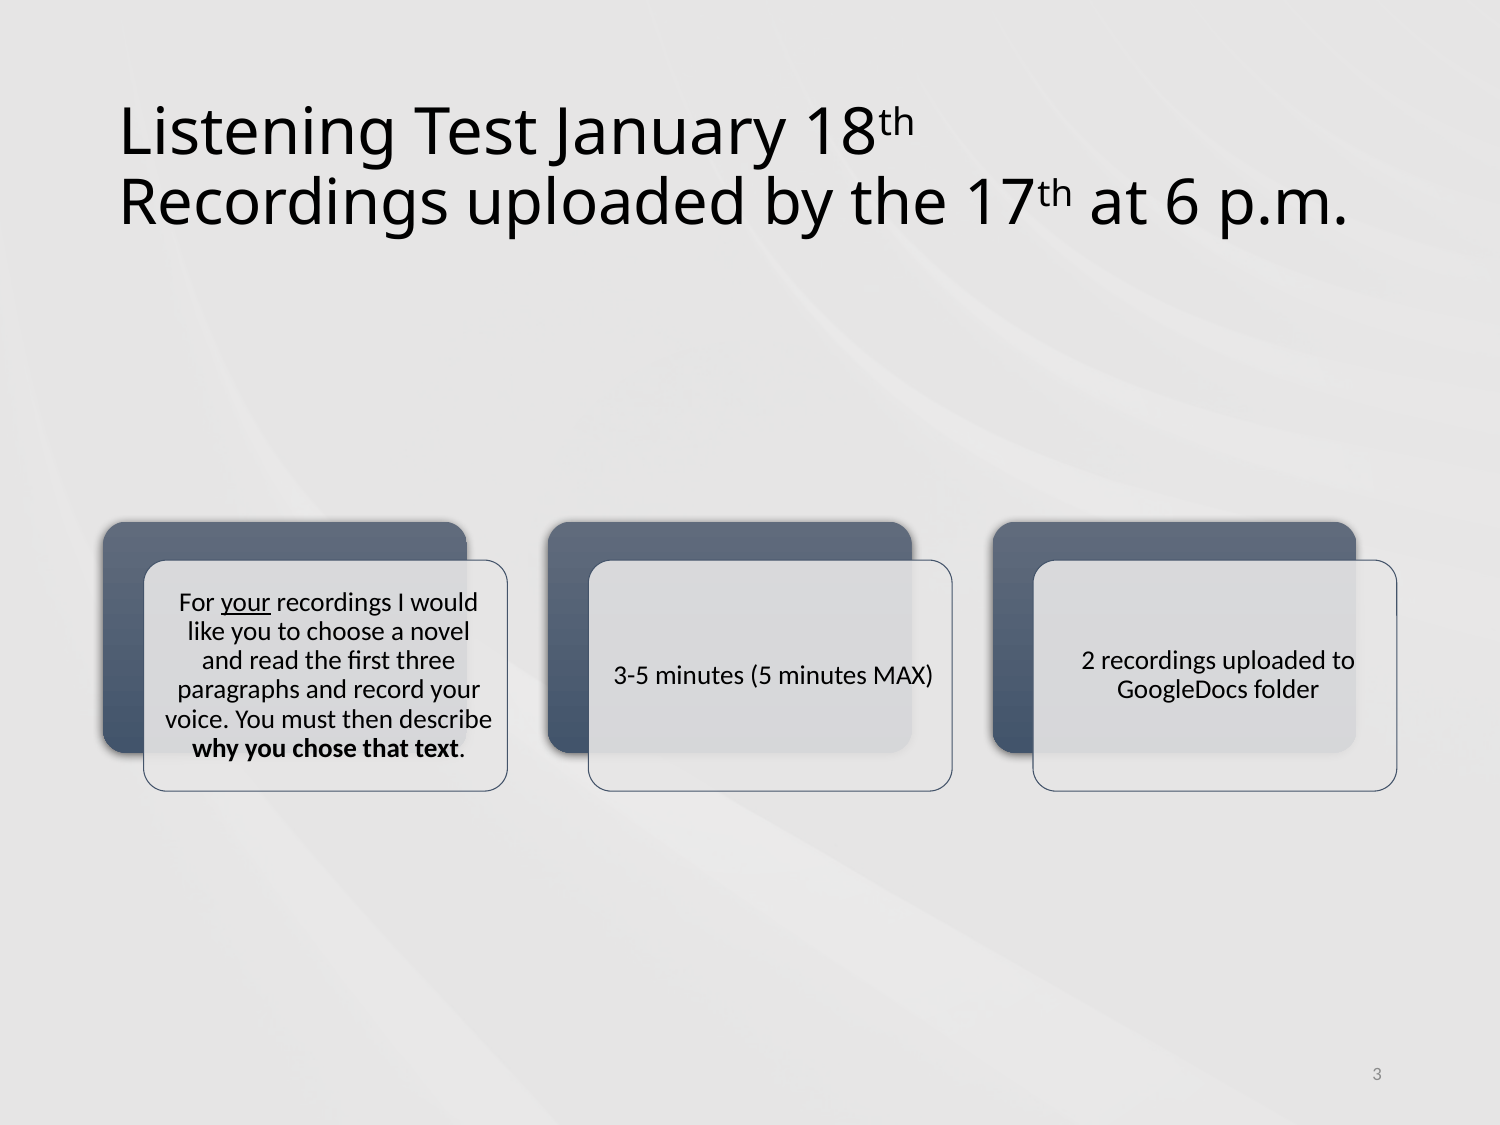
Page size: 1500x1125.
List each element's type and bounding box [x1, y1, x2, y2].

picture [0, 0, 1500, 1125]
list [103, 299, 1397, 1014]
